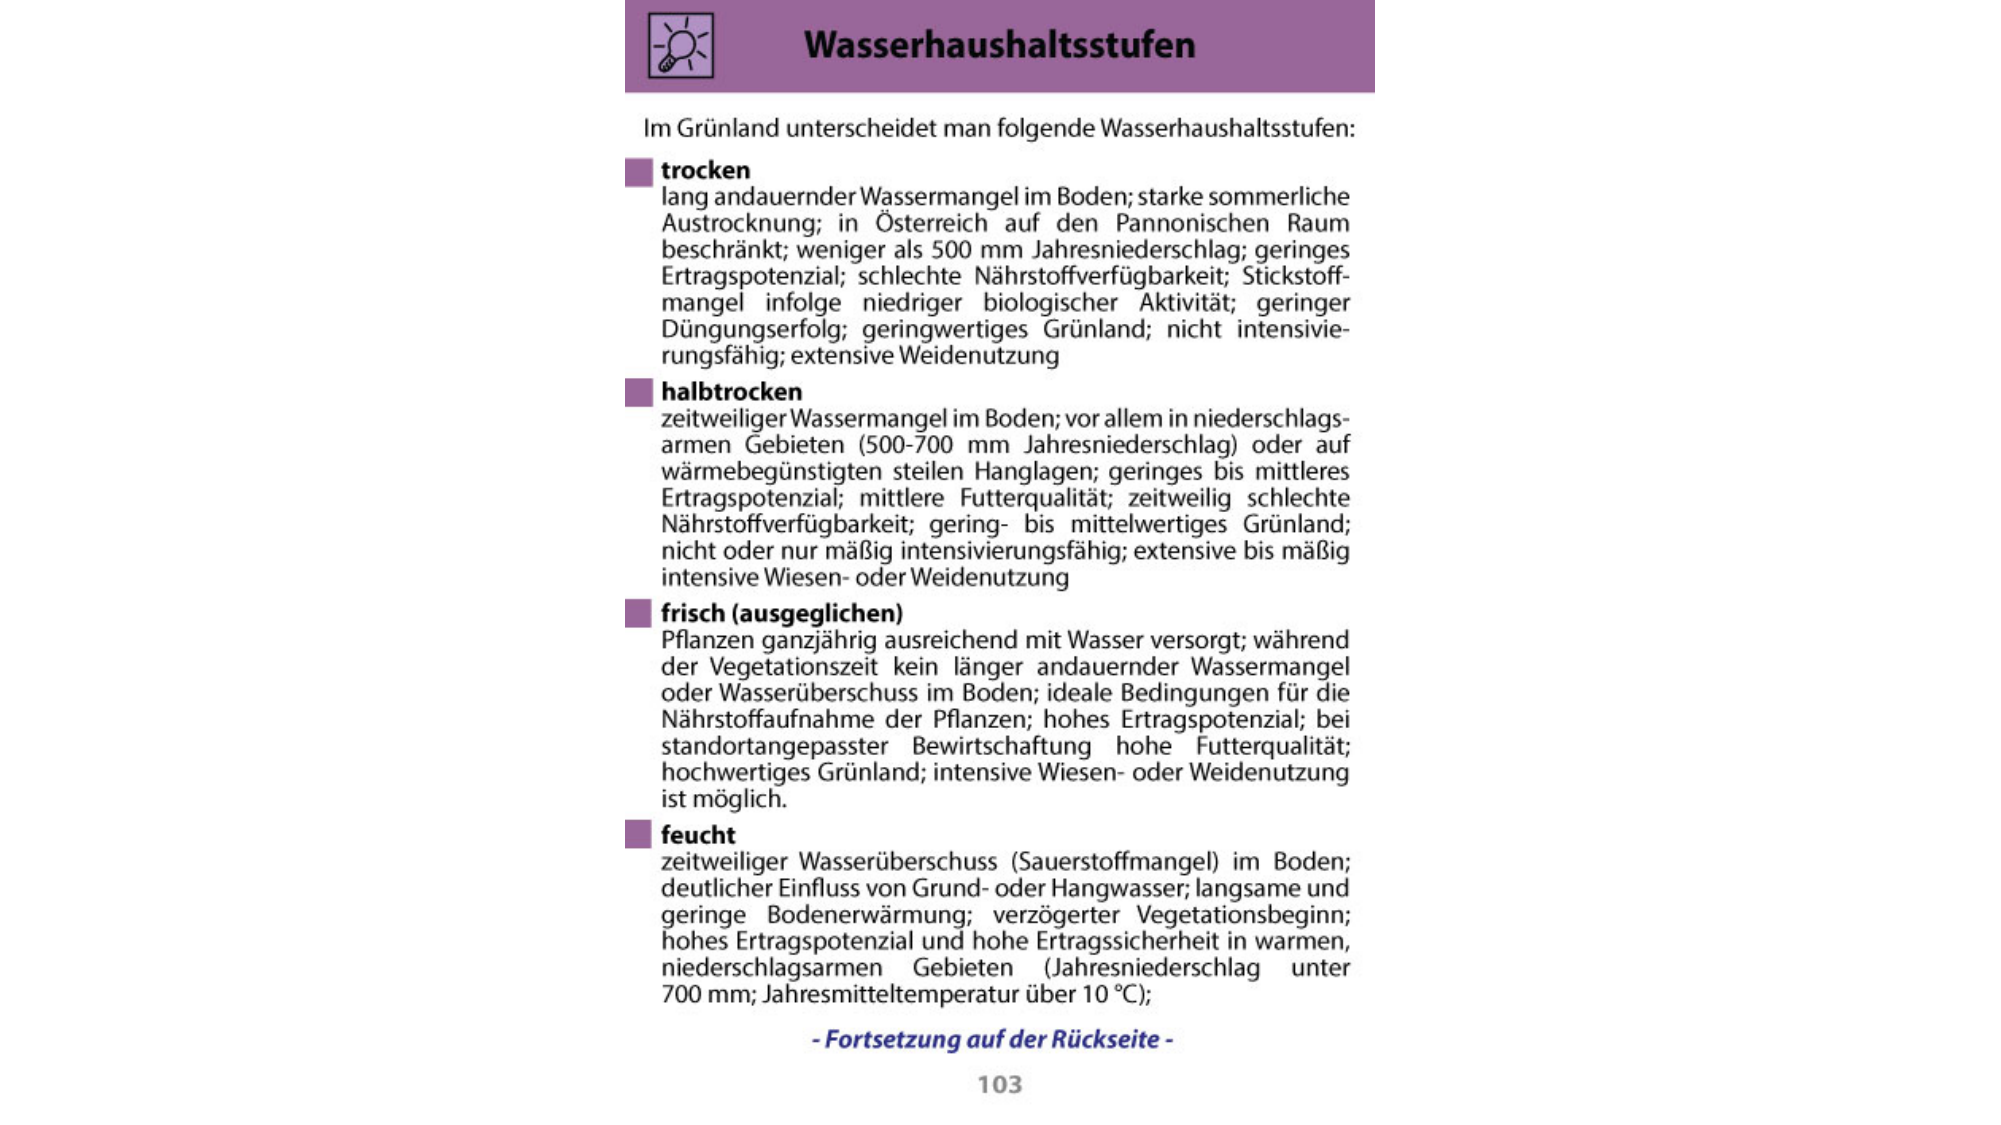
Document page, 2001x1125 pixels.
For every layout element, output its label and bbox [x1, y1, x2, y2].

picture [625, 0, 1375, 1125]
